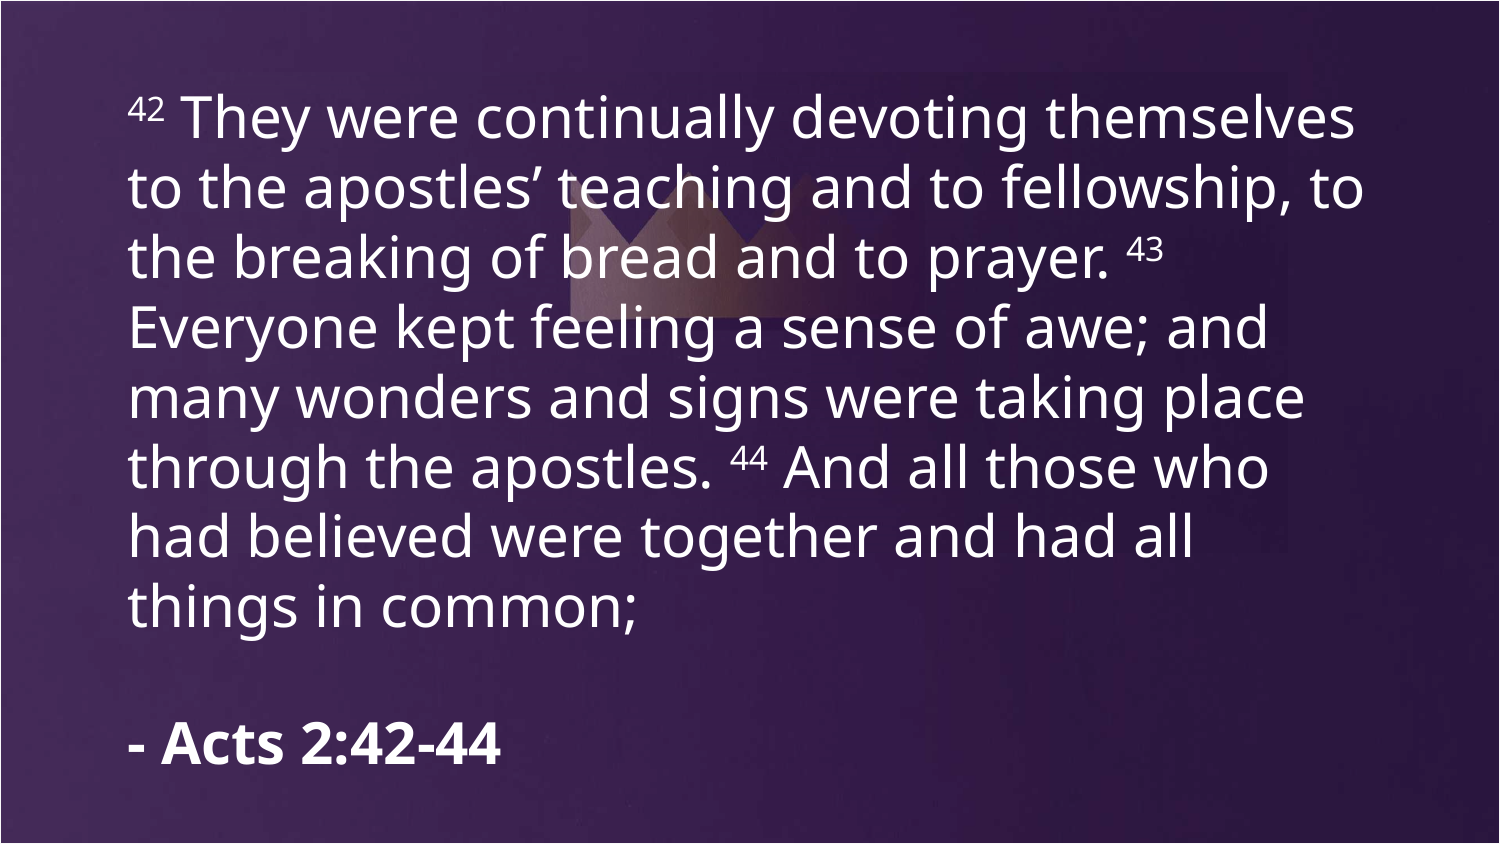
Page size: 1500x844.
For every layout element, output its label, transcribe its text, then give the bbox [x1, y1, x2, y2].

list - Acts 2:42-44 [112, 703, 1388, 779]
list 42 They were continually devoting themselves to the apostles’ teaching and to fellowship, to the breaking of bread and to prayer. 43 Everyone kept feeling a sense of awe; and many wonders and signs were taking place through the apostles. 44 And all those who had believed were together and had all things in common; [112, 57, 1388, 663]
